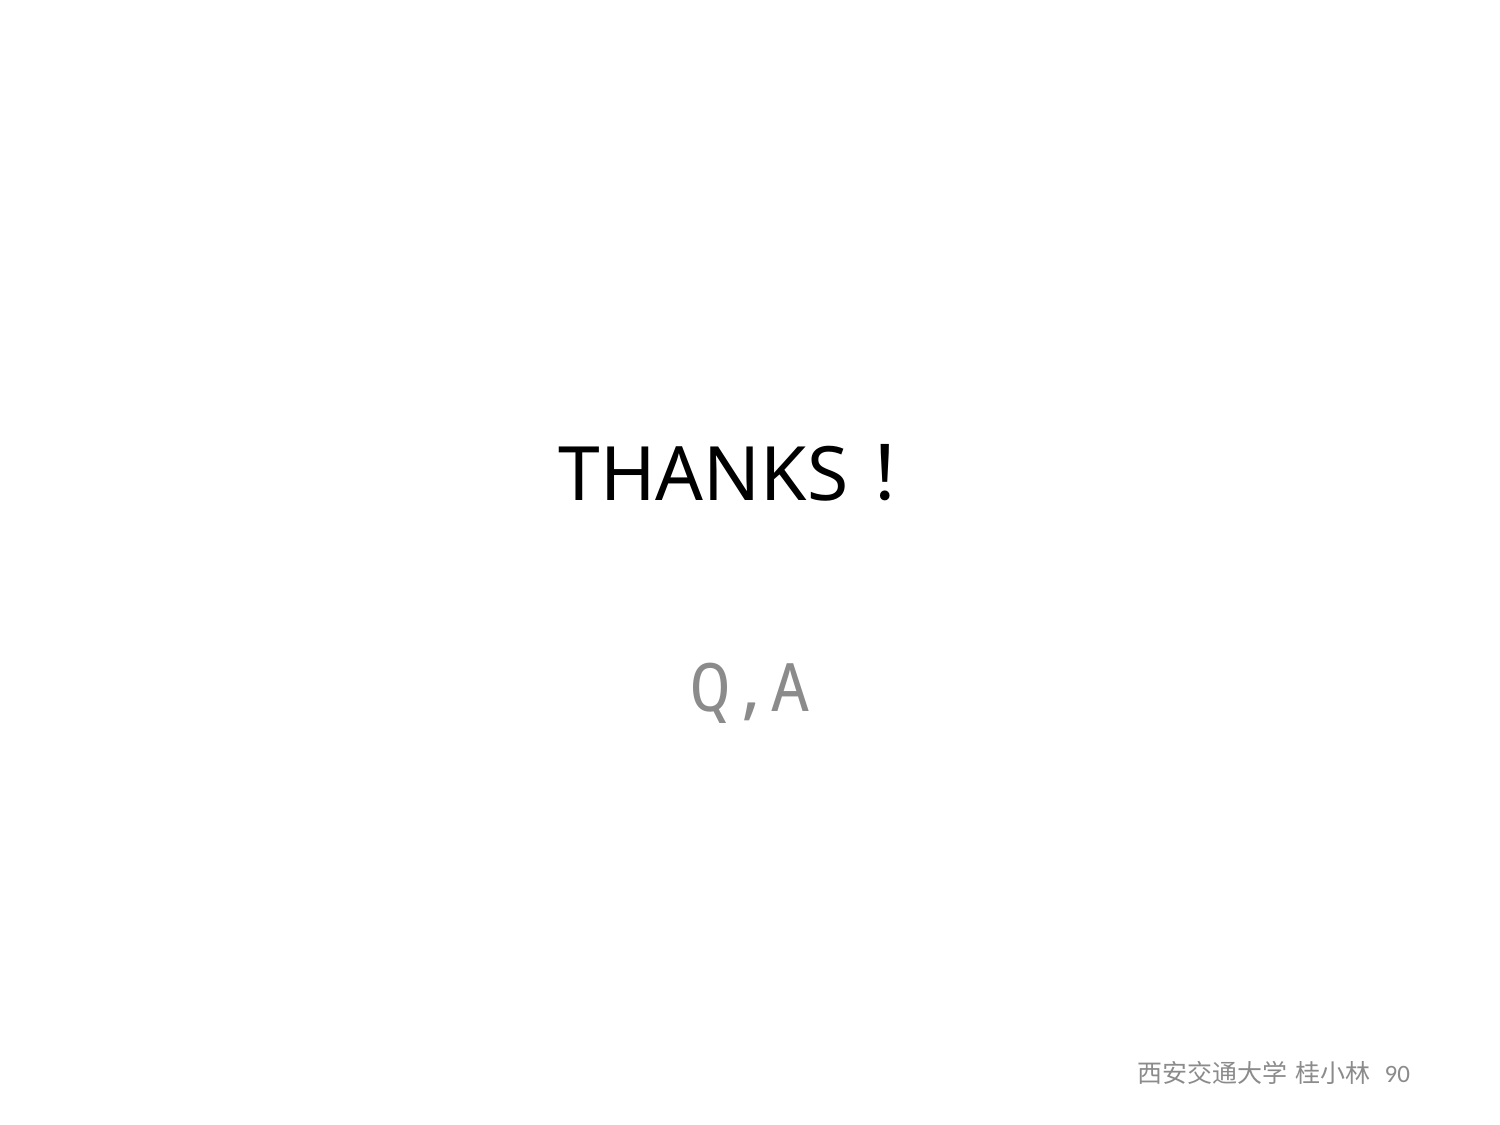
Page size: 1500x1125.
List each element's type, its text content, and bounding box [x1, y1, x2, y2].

slide_number 西安交通大学 桂小林 90 [1074, 1042, 1425, 1103]
subtitle Q,A [225, 637, 1275, 925]
title THANKS！ [112, 349, 1388, 591]
